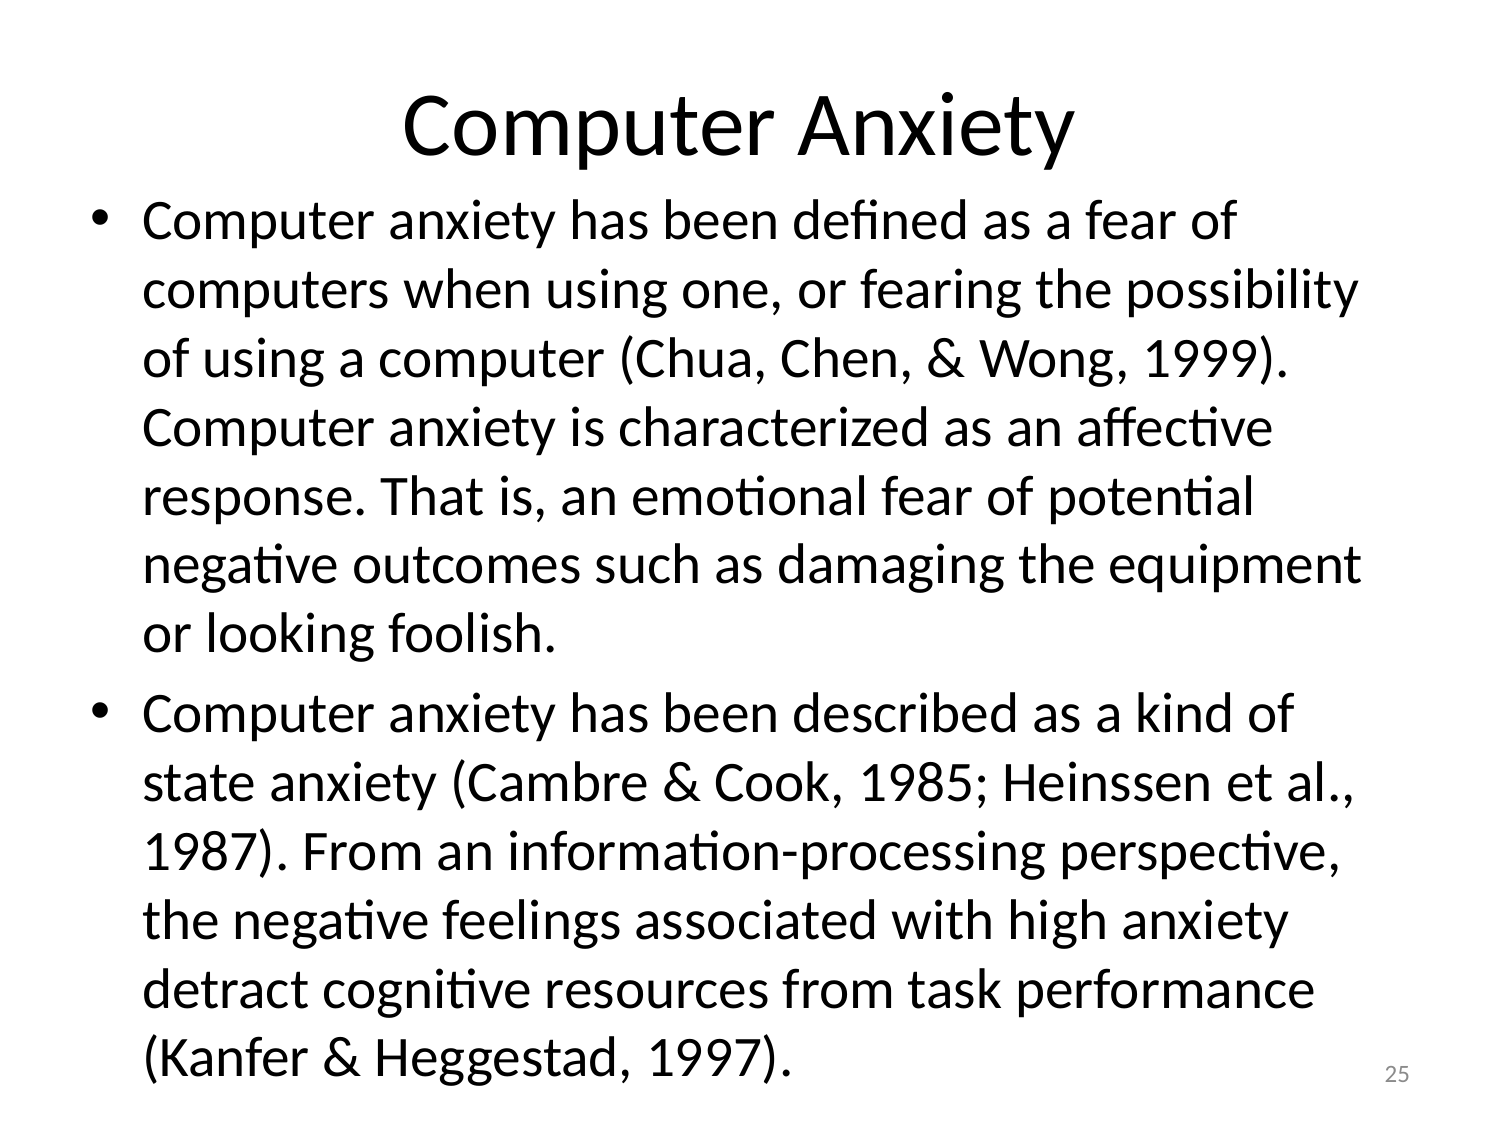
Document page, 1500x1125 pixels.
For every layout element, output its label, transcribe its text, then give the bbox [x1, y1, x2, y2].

slide_number 25 [1074, 1042, 1425, 1103]
list Computer anxiety has been defined as a fear of computers when using one, or fearing the possibility of using a computer (Chua, Chen, & Wong, 1999). Computer anxiety is characterized as an affective response. That is, an emotional fear of potential negative outcomes such as damaging the equipment or looking foolish. Computer anxiety has been described as a kind of state anxiety (Cambre & Cook, 1985; Heinssen et al., 1987). From an information-processing perspective, the negative feelings associated with high anxiety detract cognitive resources from task performance (Kanfer & Heggestad, 1997). [75, 174, 1425, 1100]
title Computer Anxiety [75, 24, 1425, 174]
